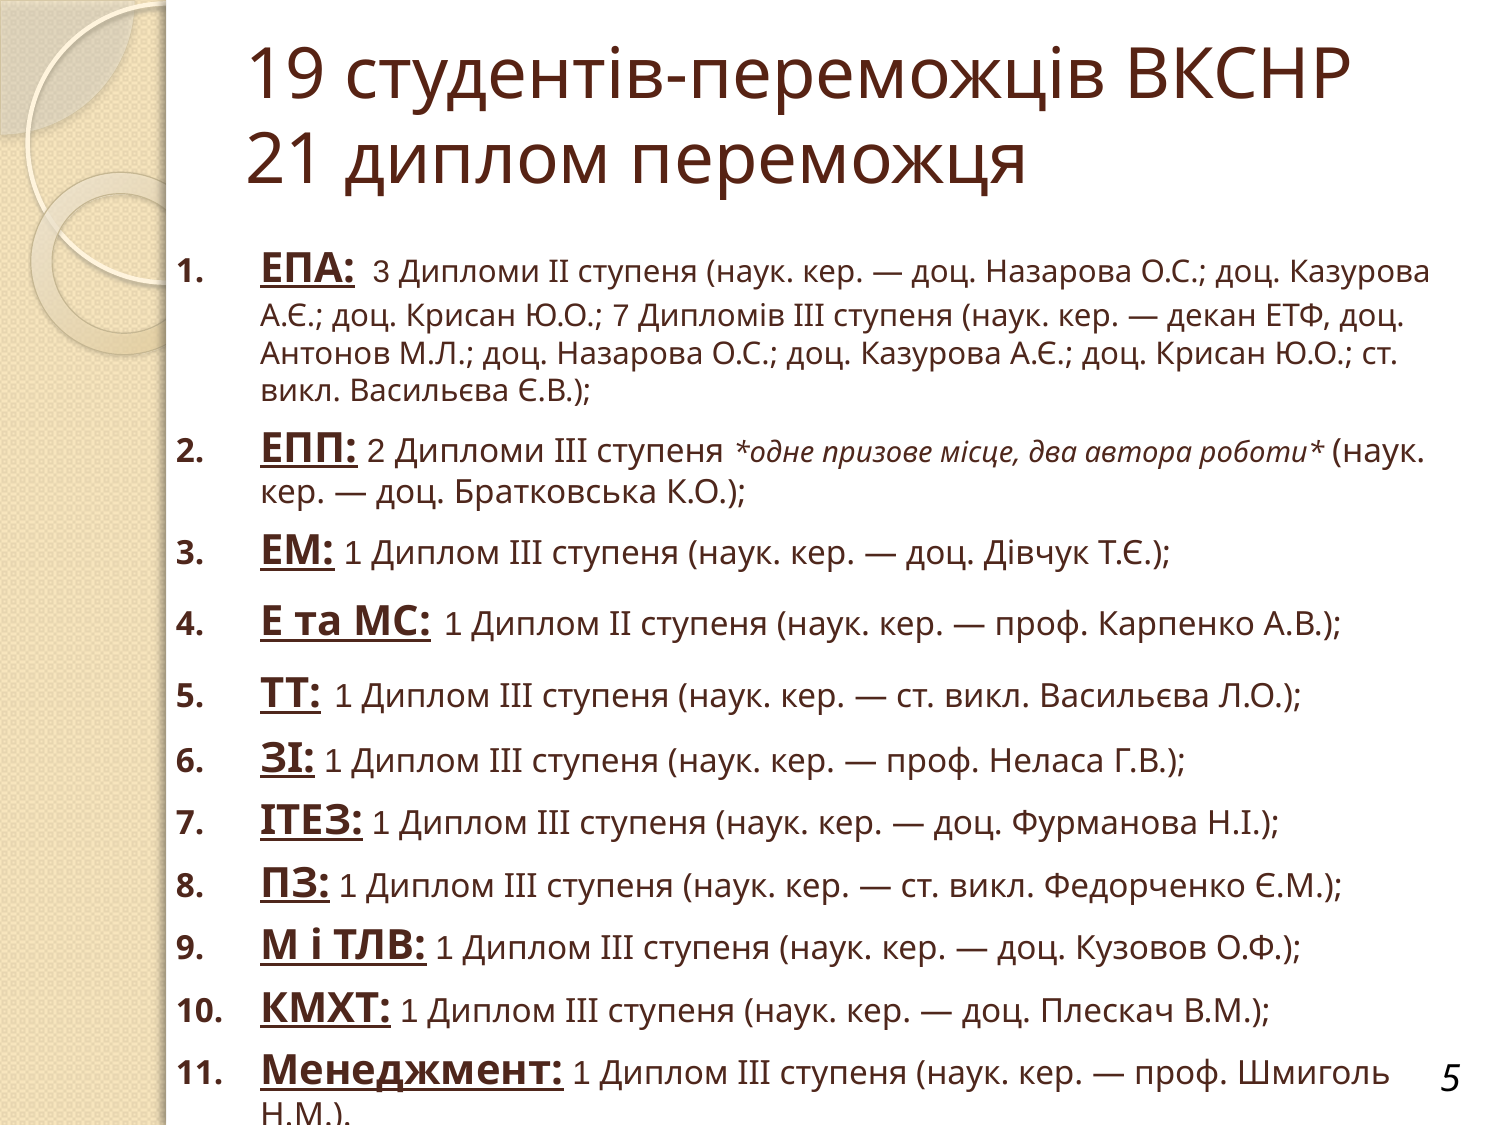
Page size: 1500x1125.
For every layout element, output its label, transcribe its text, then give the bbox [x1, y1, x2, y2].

title 19 студентів-переможців ВКСНР 21 диплом переможця [230, 19, 1461, 207]
list ЕПА: 3 Дипломи ІІ ступеня (наук. кер. — доц. Назарова О.С.; доц. Казурова А.Є.; доц. Крисан Ю.О.; 7 Дипломів ІІІ ступеня (наук. кер. — декан ЕТФ, доц. Антонов М.Л.; доц. Назарова О.С.; доц. Казурова А.Є.; доц. Крисан Ю.О.; ст. викл. Васильєва Є.В.); ЕПП: 2 Дипломи ІІІ ступеня *одне призове місце, два автора роботи* (наук. кер. — доц. Братковська К.О.); ЕМ: 1 Диплом ІІІ ступеня (наук. кер. — доц. Дівчук Т.Є.); Е та МС: 1 Диплом ІІ ступеня (наук. кер. — проф. Карпенко А.В.); ТТ: 1 Диплом ІІІ ступеня (наук. кер. — ст. викл. Васильєва Л.О.); ЗІ: 1 Диплом ІІІ ступеня (наук. кер. — проф. Неласа Г.В.); ІТЕЗ: 1 Диплом ІІІ ступеня (наук. кер. — доц. Фурманова Н.І.); ПЗ: 1 Диплом ІІІ ступеня (наук. кер. — ст. викл. Федорченко Є.М.); М і ТЛВ: 1 Диплом ІІІ ступеня (наук. кер. — доц. Кузовов О.Ф.); КМХТ: 1 Диплом ІІІ ступеня (наук. кер. — доц. Плескач В.М.); Менеджмент: 1 Диплом ІІІ ступеня (наук. кер. — проф. Шмиголь Н.М.). [147, 208, 1478, 1071]
slide_number 5 [1413, 1034, 1488, 1113]
